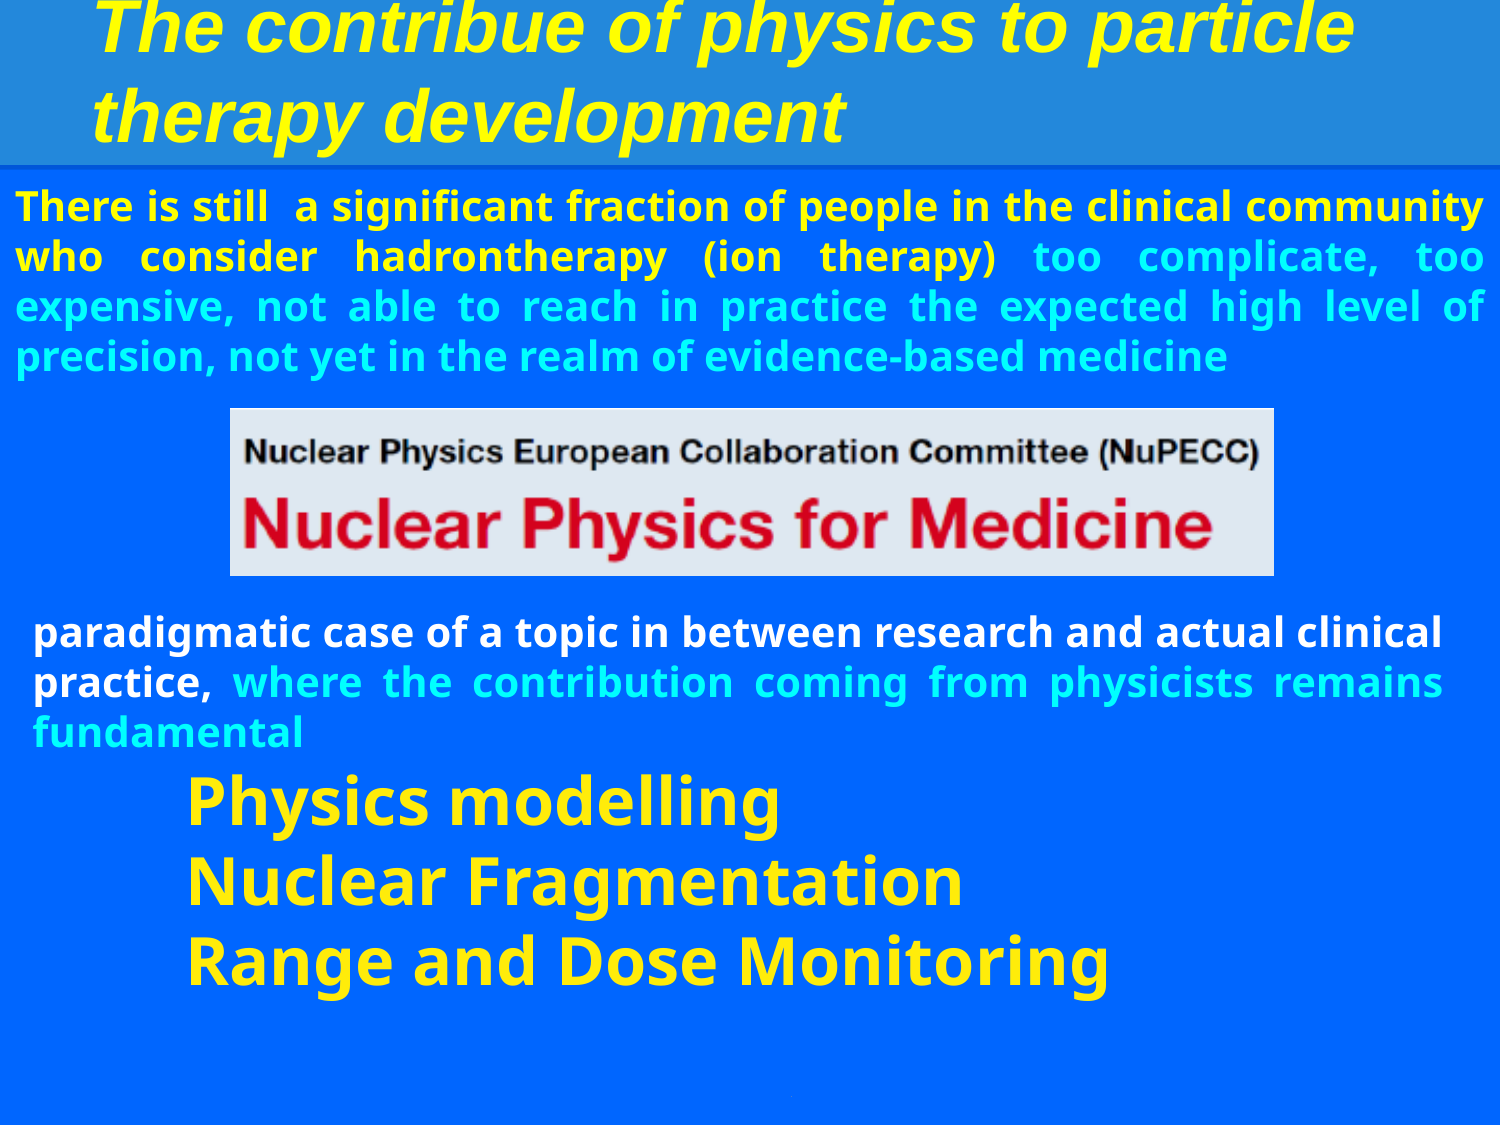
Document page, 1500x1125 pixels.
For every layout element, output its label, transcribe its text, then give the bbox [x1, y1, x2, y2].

text_box paradigmatic case of a topic in between research and actual clinical practice, where the contribution coming from physicists remains fundamental [17, 597, 1459, 763]
picture [229, 408, 1275, 576]
text_box Physics modelling Nuclear Fragmentation Range and Dose Monitoring [171, 751, 1329, 1086]
text_box There is still a significant fraction of people in the clinical community who consider hadrontherapy (ion therapy) too complicate, too expensive, not able to reach in practice the expected high level of precision, not yet in the realm of evidence-based medicine [0, 172, 1500, 388]
title The contribue of physics to particle therapy development [76, 0, 1460, 172]
